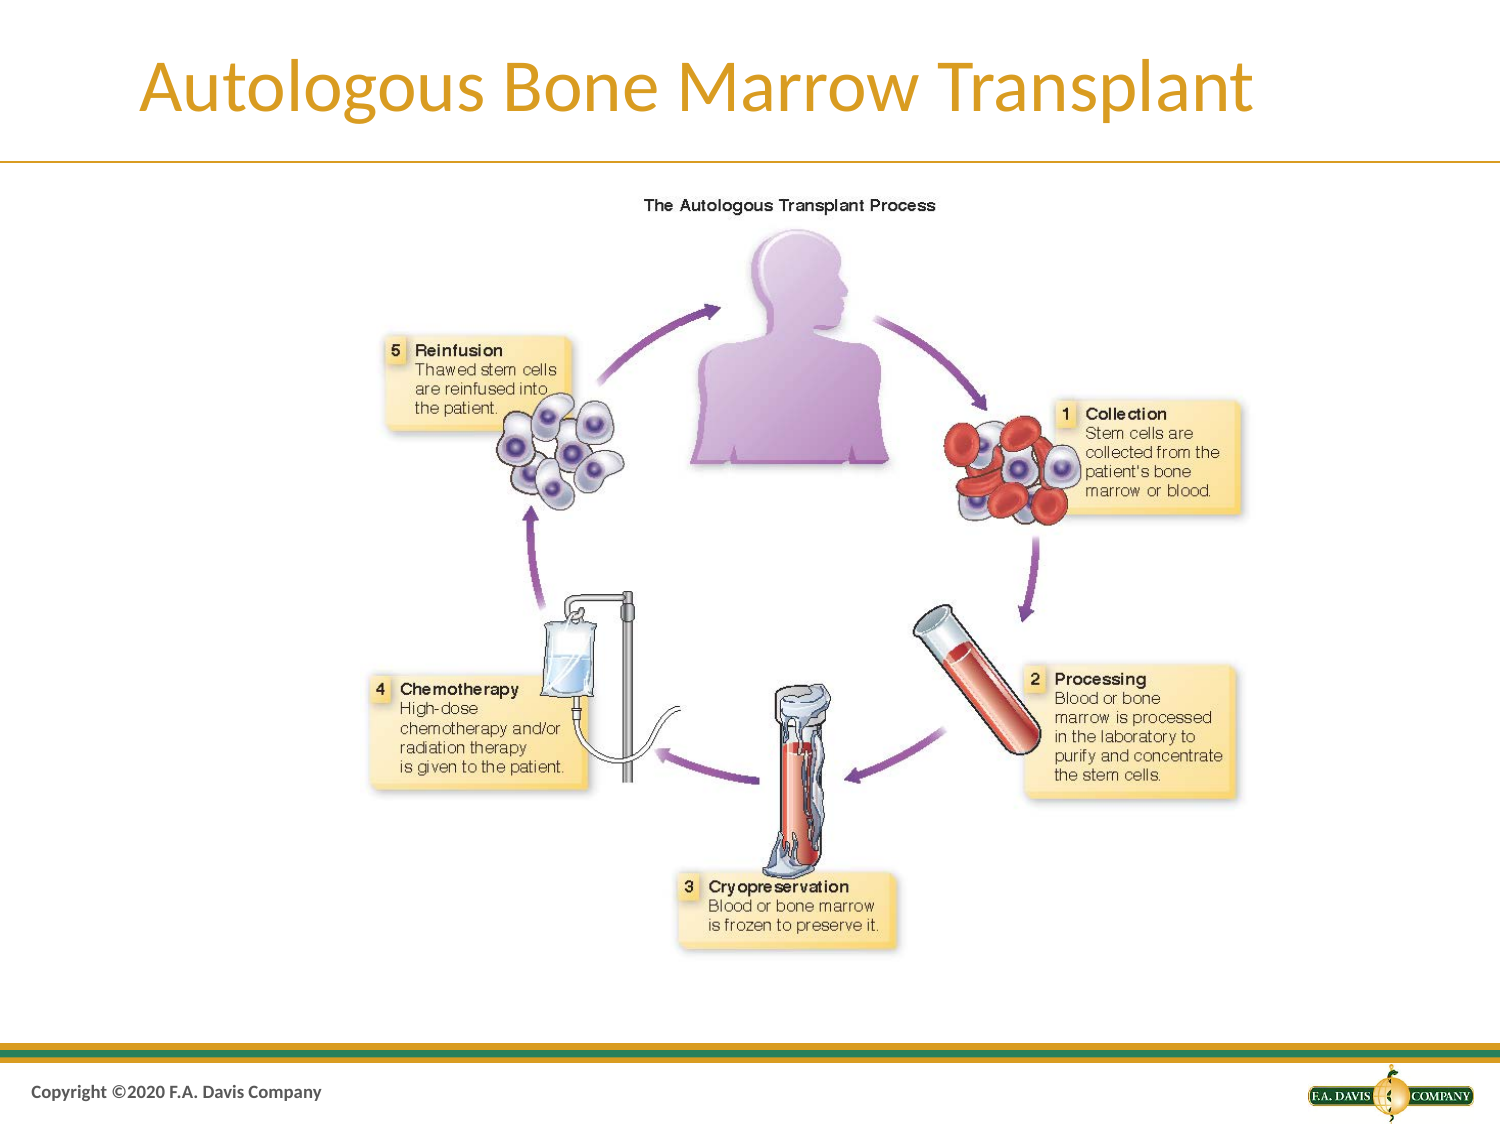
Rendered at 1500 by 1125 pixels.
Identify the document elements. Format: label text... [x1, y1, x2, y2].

picture [0, 1043, 1500, 1050]
picture [1308, 1064, 1474, 1124]
picture [0, 1058, 1500, 1063]
title Autologous Bone Marrow Transplant [124, 38, 1475, 136]
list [360, 195, 1256, 963]
